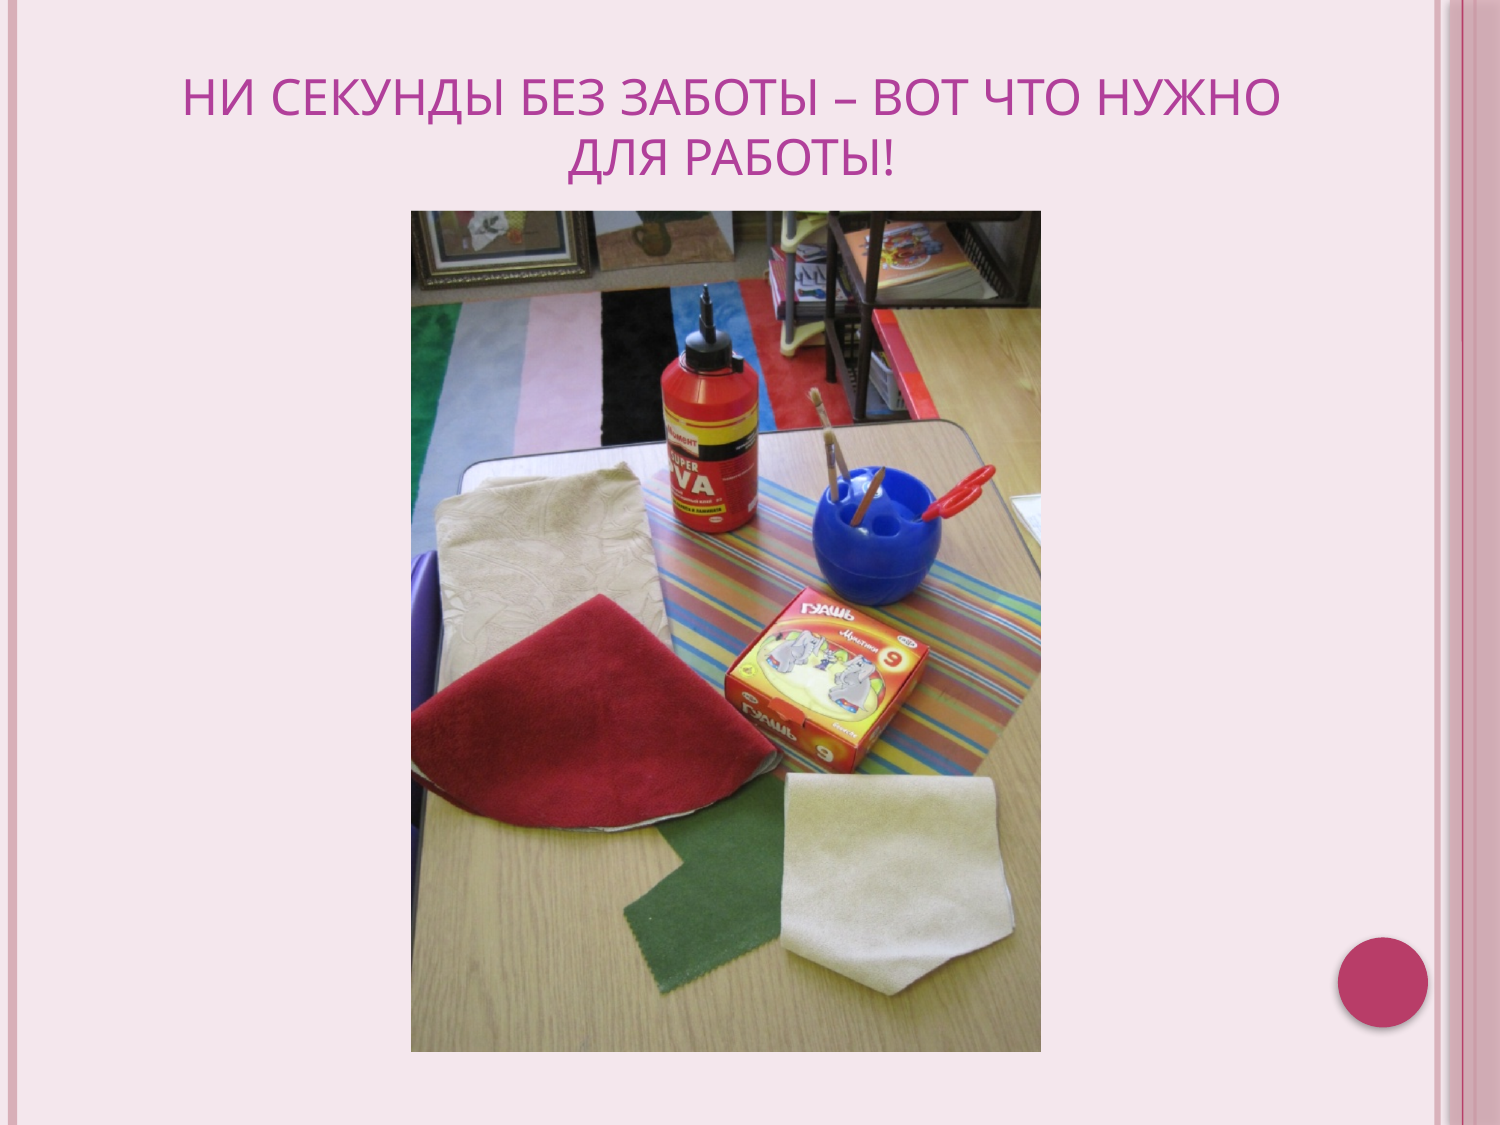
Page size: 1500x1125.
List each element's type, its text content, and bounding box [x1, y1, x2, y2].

text_box Ни секунды без заботы – вот что нужно для работы! [128, 58, 1336, 194]
picture [304, 212, 1146, 1051]
